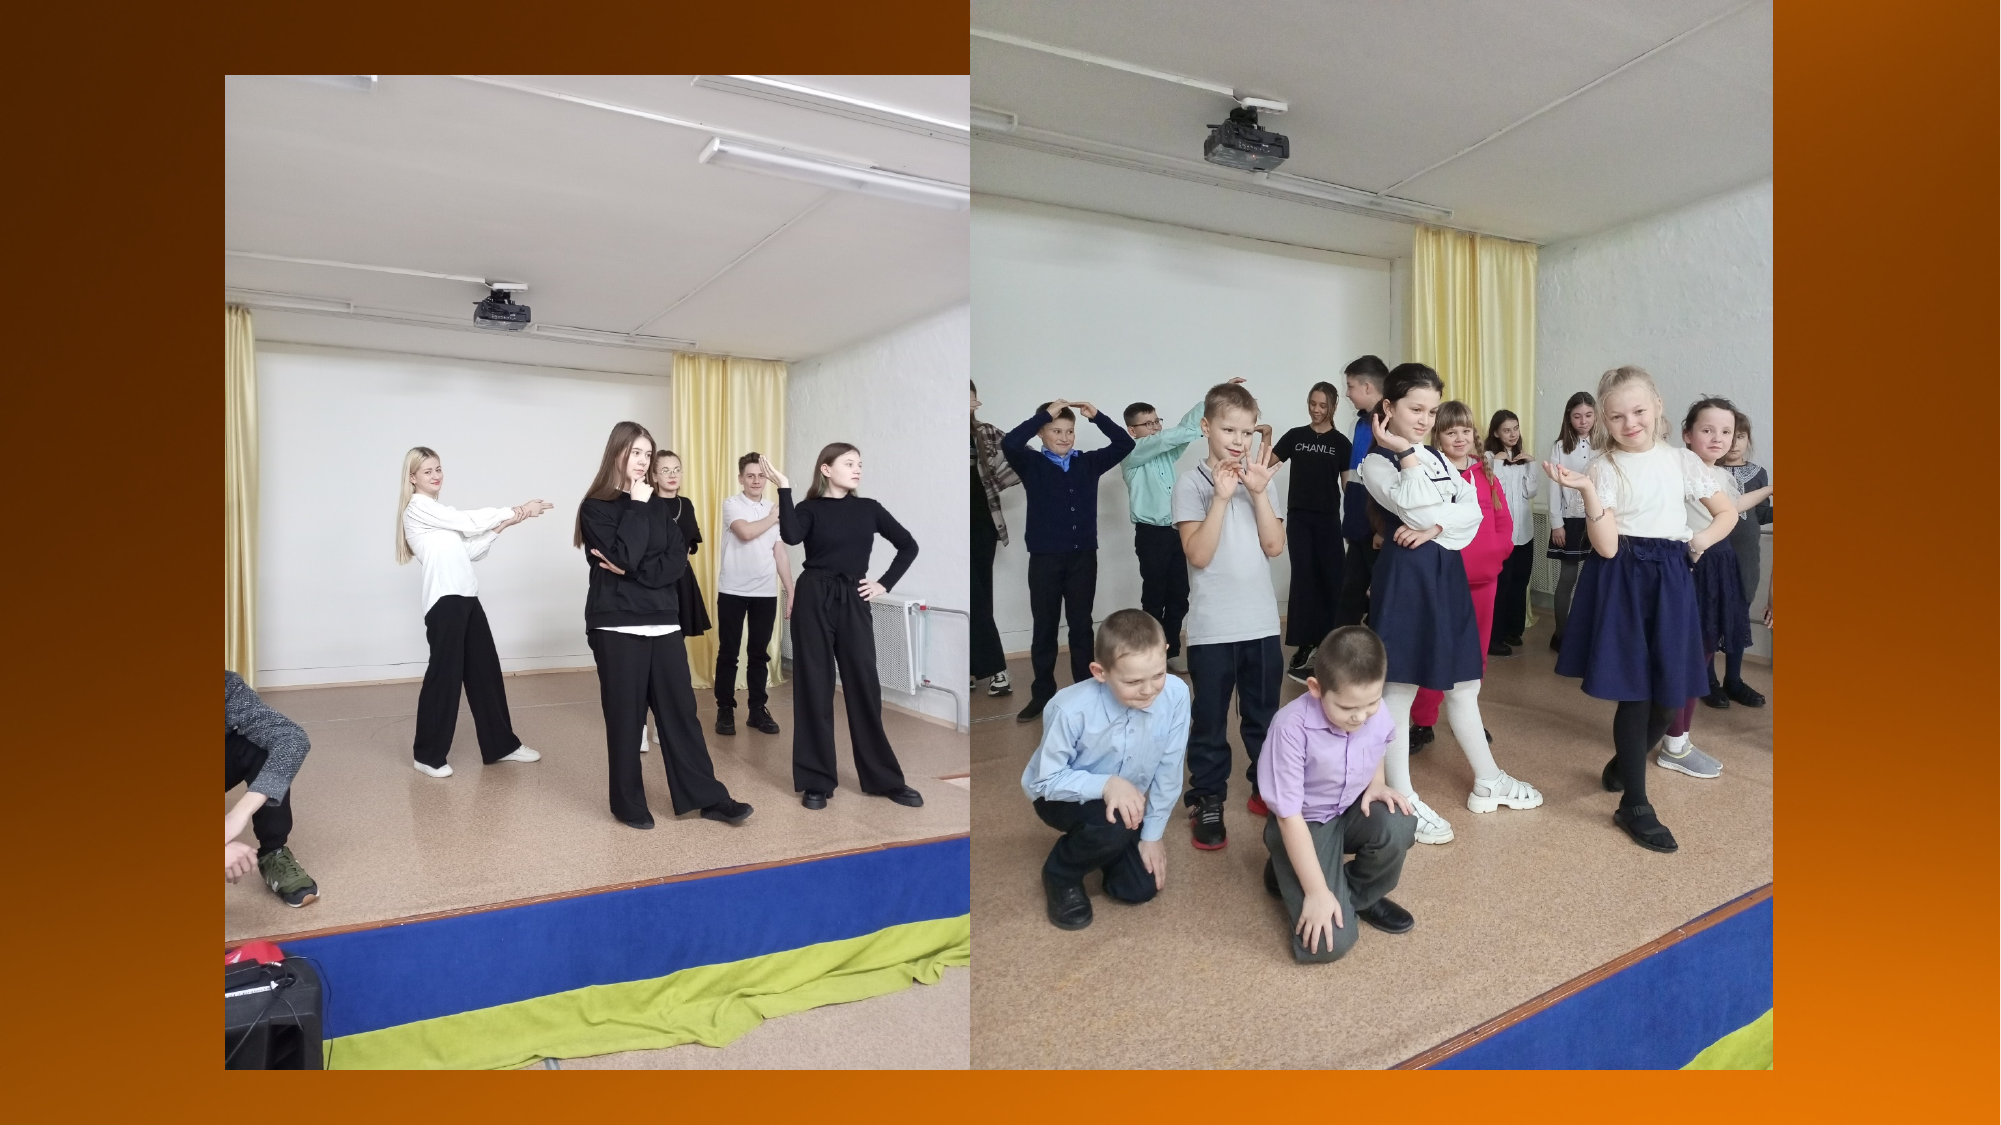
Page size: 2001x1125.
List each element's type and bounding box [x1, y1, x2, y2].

picture [0, 0, 2001, 1125]
list [225, 75, 970, 1070]
